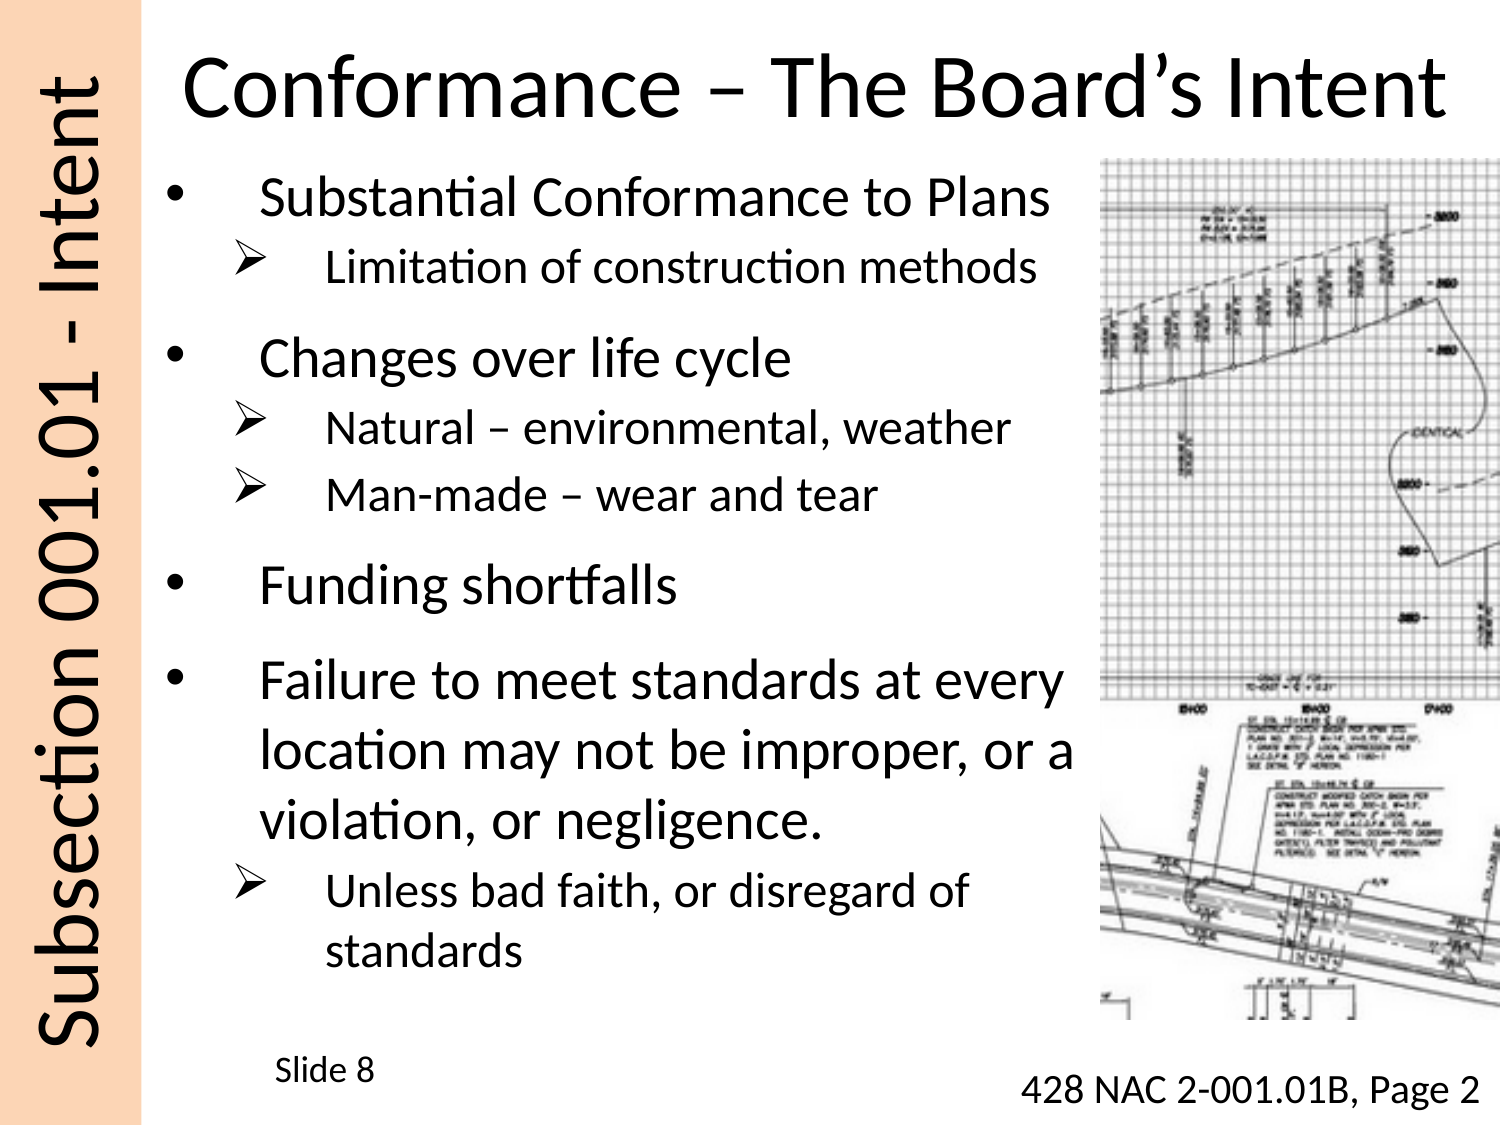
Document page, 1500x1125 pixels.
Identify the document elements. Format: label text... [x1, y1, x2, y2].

text_box Subsection 001.01 - Intent [0, 0, 142, 1125]
text_box Slide 8 [259, 1037, 447, 1125]
list Substantial Conformance to Plans Limitation of construction methods Changes over life cycle Natural – environmental, weather Man-made – wear and tear Funding shortfalls Failure to meet standards at every location may not be improper, or a violation, or negligence. Unless bad faith, or disregard of standards [142, 150, 1100, 1038]
text_box 428 NAC 2-001.01B, Page 2 [1006, 1054, 1500, 1120]
picture [846, 158, 1500, 1021]
title Conformance – The Board’s Intent [142, 3, 1492, 156]
